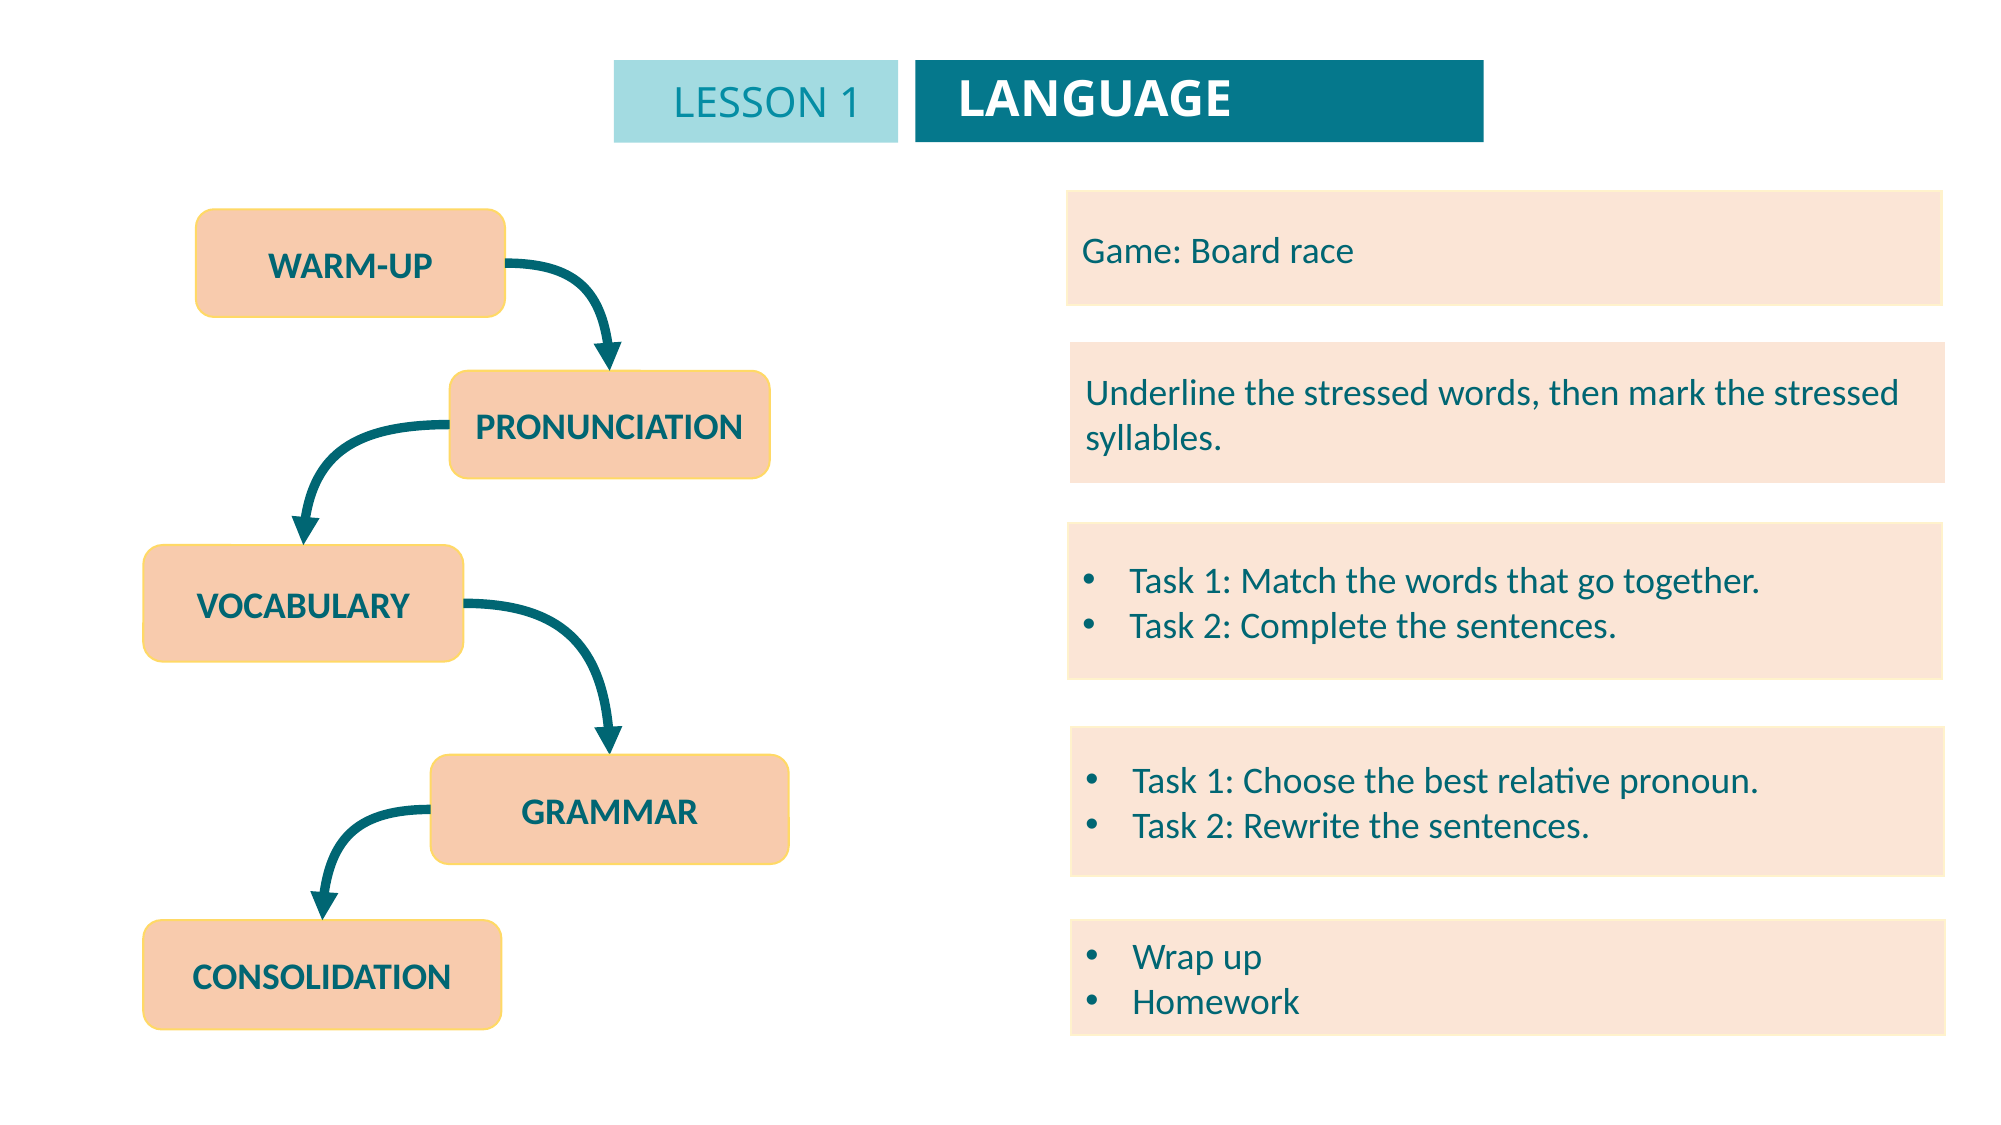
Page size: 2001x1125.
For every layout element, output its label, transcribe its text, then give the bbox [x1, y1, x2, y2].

text_box GRAMMAR [429, 753, 790, 866]
text_box Underline the stressed words, then mark the stressed syllables. [1070, 342, 1945, 483]
text_box [613, 59, 899, 68]
text_box [613, 133, 899, 144]
text_box [914, 59, 1485, 143]
text_box Task 1: Choose the best relative pronoun. Task 2: Rewrite the sentences. [1070, 726, 1945, 877]
text_box Wrap up Homework [1070, 919, 1946, 1036]
text_box Game: Board race [1066, 190, 1943, 306]
text_box LANGUAGE [942, 59, 1248, 134]
text_box WARM-UP [194, 208, 507, 318]
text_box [303, 424, 450, 545]
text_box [504, 263, 610, 371]
text_box VOCABULARY [142, 543, 465, 663]
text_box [322, 809, 431, 921]
text_box LESSON 1 [504, 68, 914, 133]
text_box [463, 603, 610, 755]
text_box Task 1: Match the words that go together. Task 2: Complete the sentences. [1067, 522, 1943, 680]
text_box PRONUNCIATION [448, 369, 771, 480]
text_box [750, 360, 1106, 500]
text_box CONSOLIDATION [142, 919, 503, 1031]
